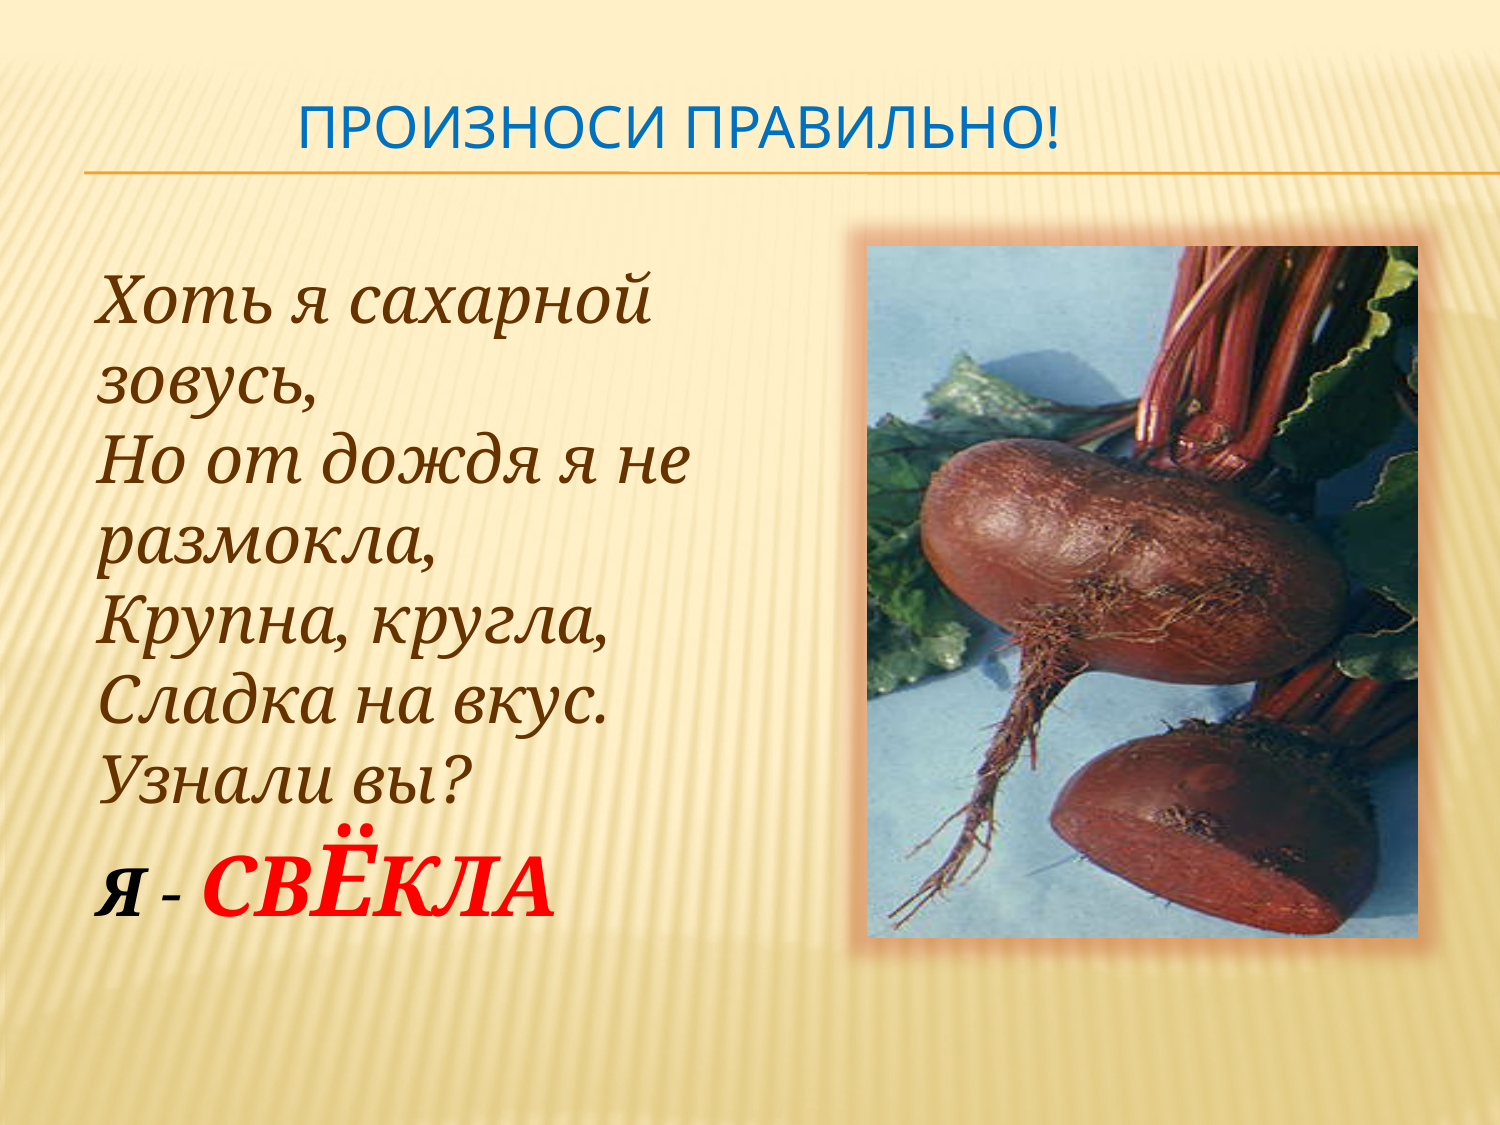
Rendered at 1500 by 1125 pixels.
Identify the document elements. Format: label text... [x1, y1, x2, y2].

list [866, 245, 1419, 938]
title Произноси правильно! [281, 75, 1102, 176]
text_box Хоть я сахарной зовусь, Но от дождя я не размокла, Крупна, кругла, Сладка на вкус. Узнали вы? Я - СВЁКЛА [82, 249, 844, 945]
